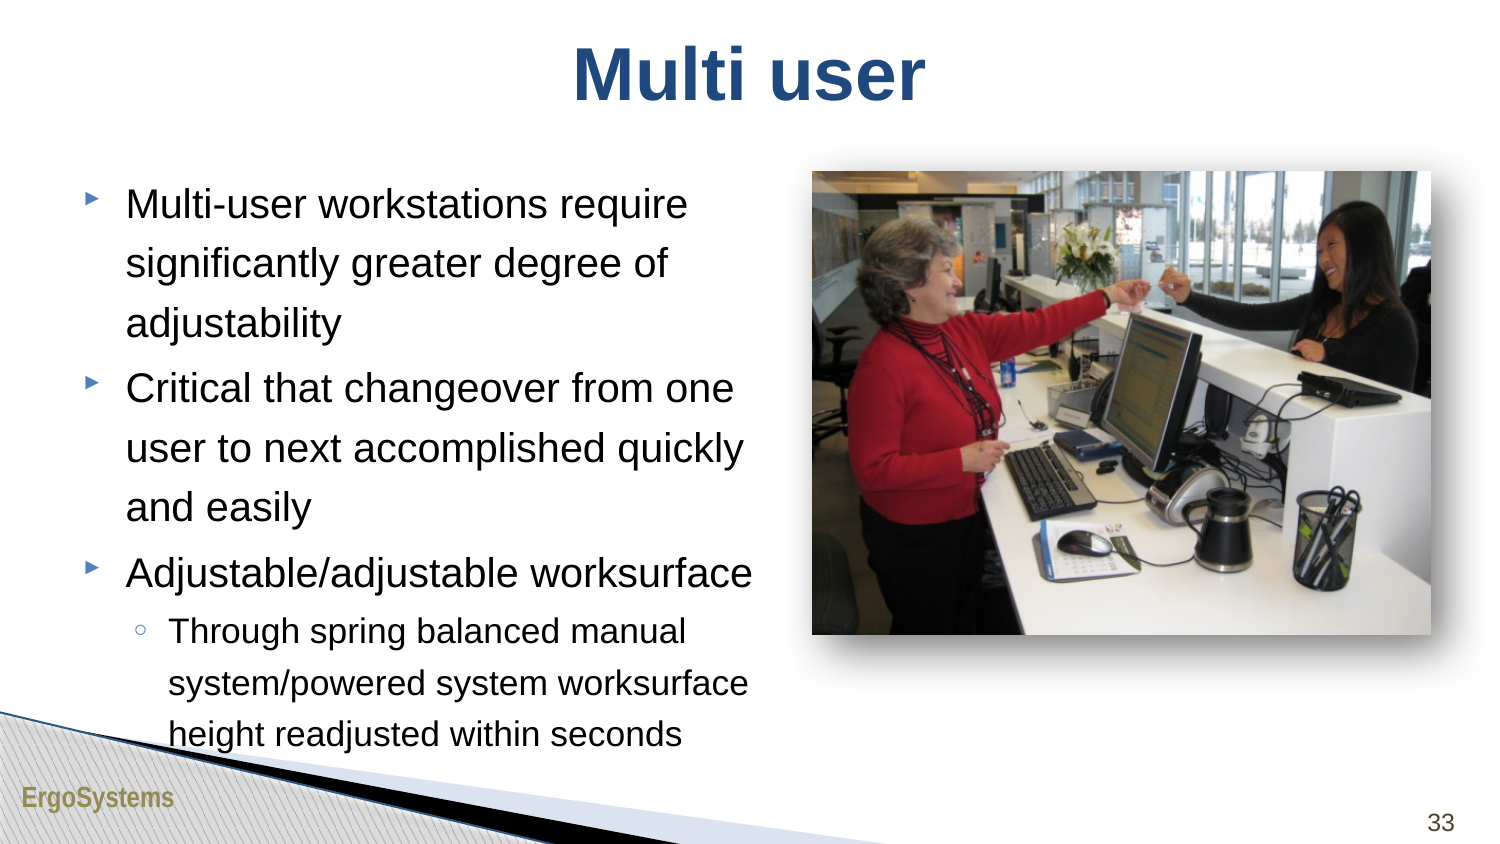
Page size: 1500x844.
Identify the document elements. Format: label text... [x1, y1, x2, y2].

picture [812, 171, 1431, 635]
title Multi user [0, 0, 1500, 141]
slide_number 33 [1412, 798, 1473, 844]
list Multi-user workstations require significantly greater degree of adjustability Critical that changeover from one user to next accomplished quickly and easily Adjustable/adjustable worksurface Through spring balanced manual system/powered system worksurface height readjusted within seconds [50, 159, 800, 772]
